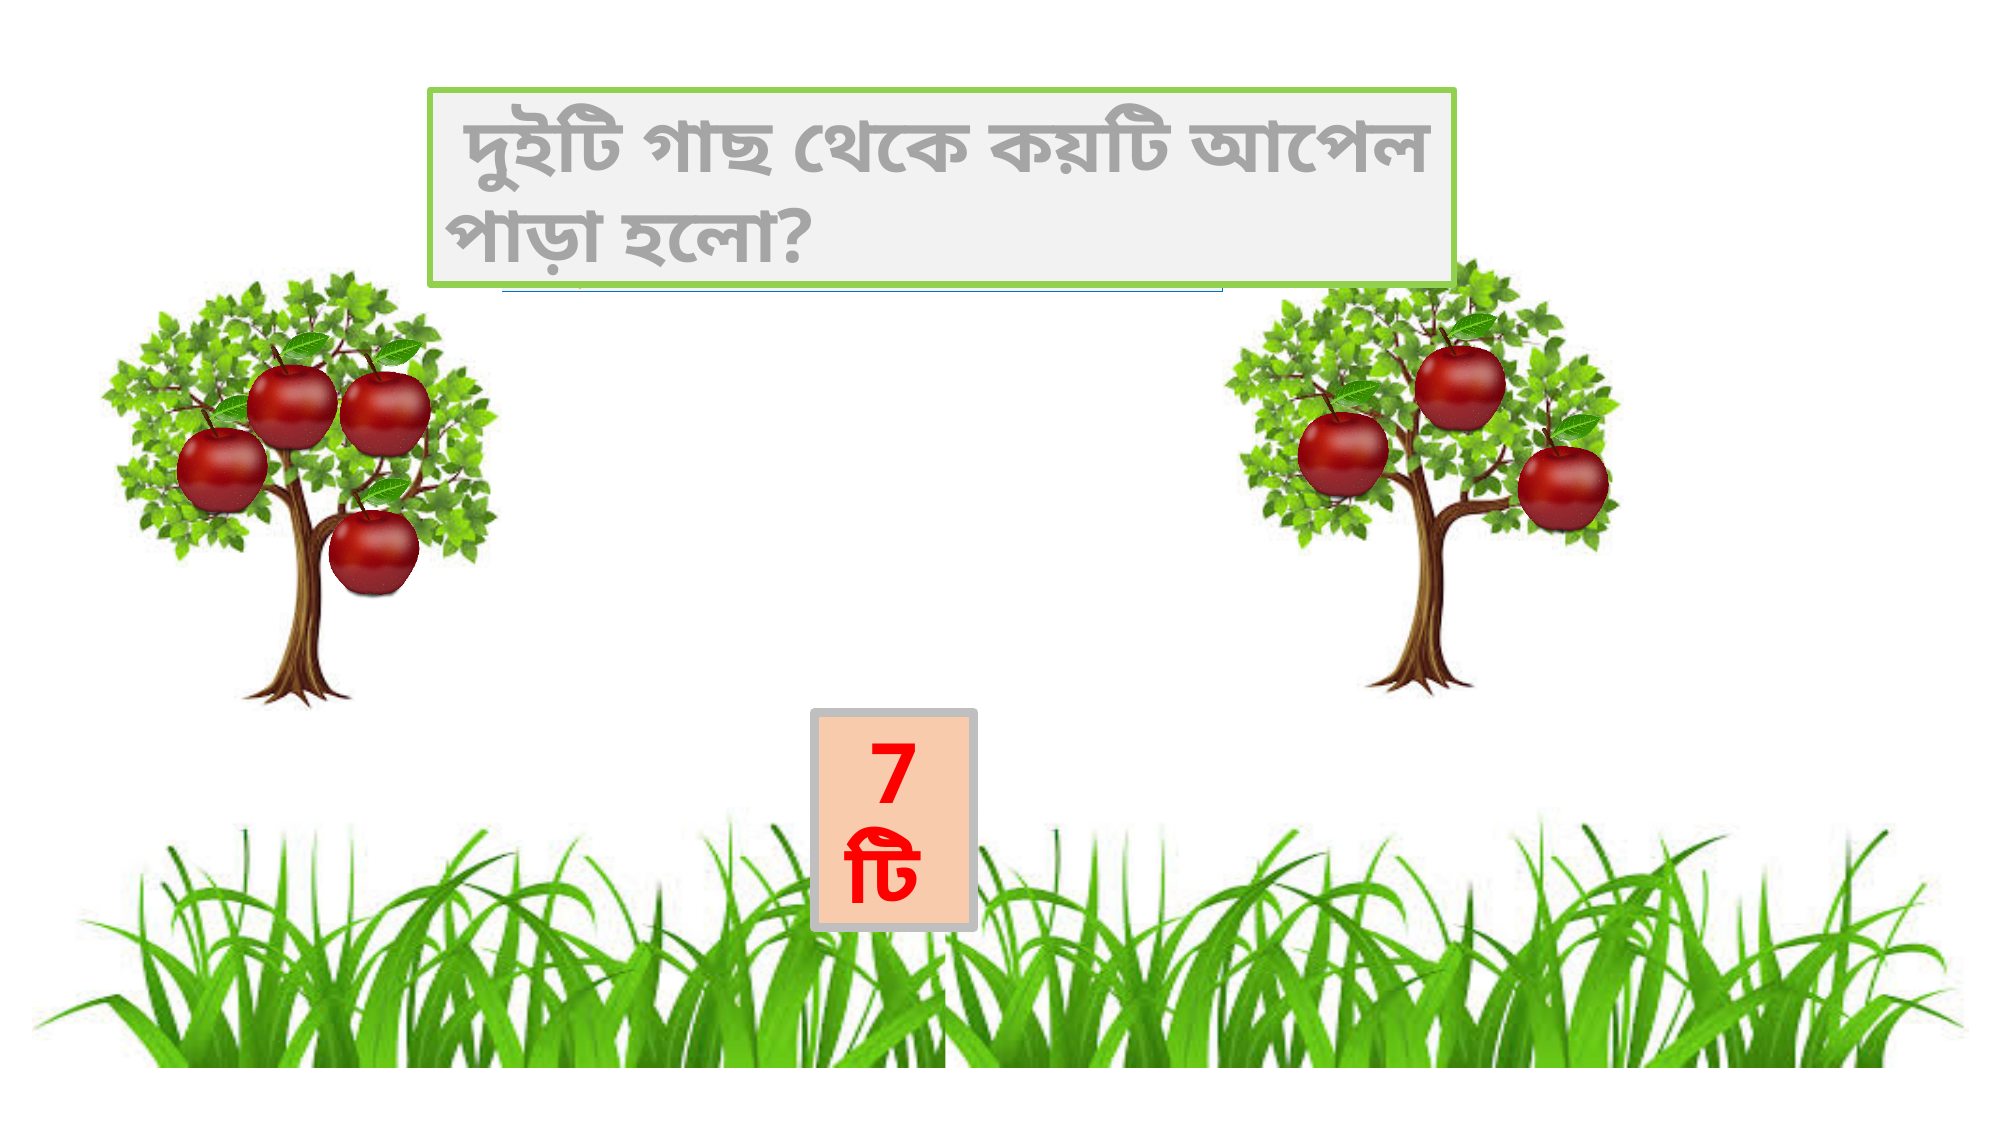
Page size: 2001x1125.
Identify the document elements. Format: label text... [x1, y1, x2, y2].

picture [99, 267, 502, 711]
text_box দুইটি গাছ থেকে কয়টি আপেল পাড়া হলো? [430, 89, 1455, 285]
picture [32, 807, 1970, 1068]
picture [1222, 255, 1629, 699]
text_box 7 টি [814, 712, 974, 807]
text_box ছবিতে কী দেখতে পাচ্ছ? [502, 285, 1222, 292]
